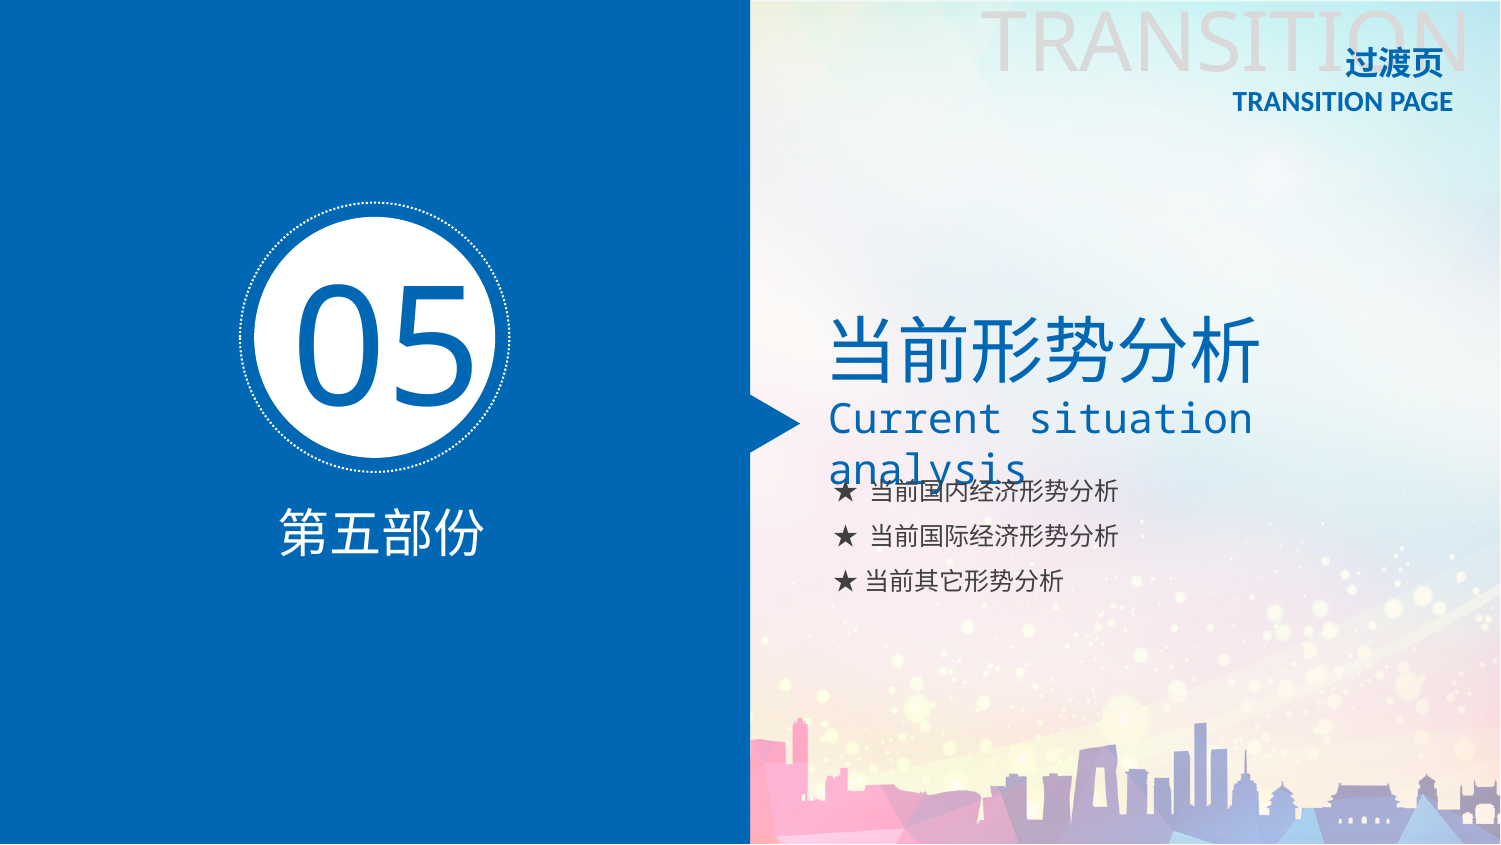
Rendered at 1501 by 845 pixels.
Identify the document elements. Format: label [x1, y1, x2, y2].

picture [801, 0, 1501, 844]
text_box [0, 0, 801, 844]
